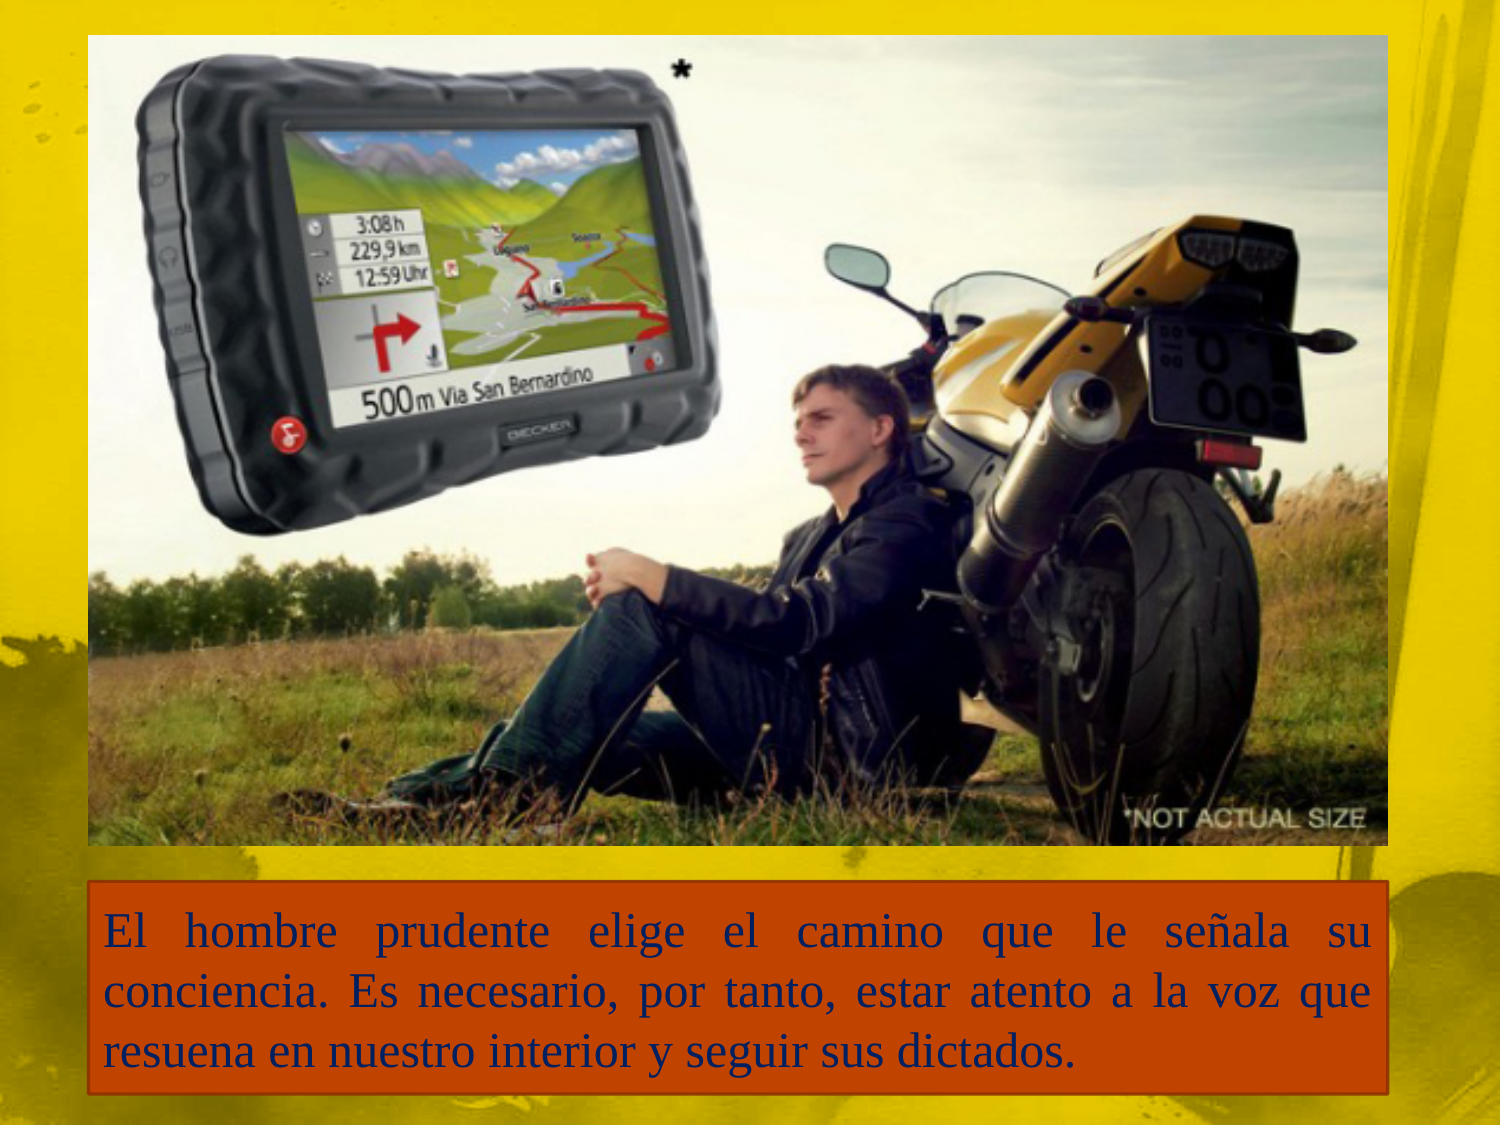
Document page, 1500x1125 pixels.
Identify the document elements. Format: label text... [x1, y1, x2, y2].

text_box El hombre prudente elige el camino que le señala su conciencia. Es necesario, por tanto, estar atento a la voz que resuena en nuestro interior y seguir sus dictados. [87, 880, 1389, 1096]
picture [88, 35, 1389, 847]
